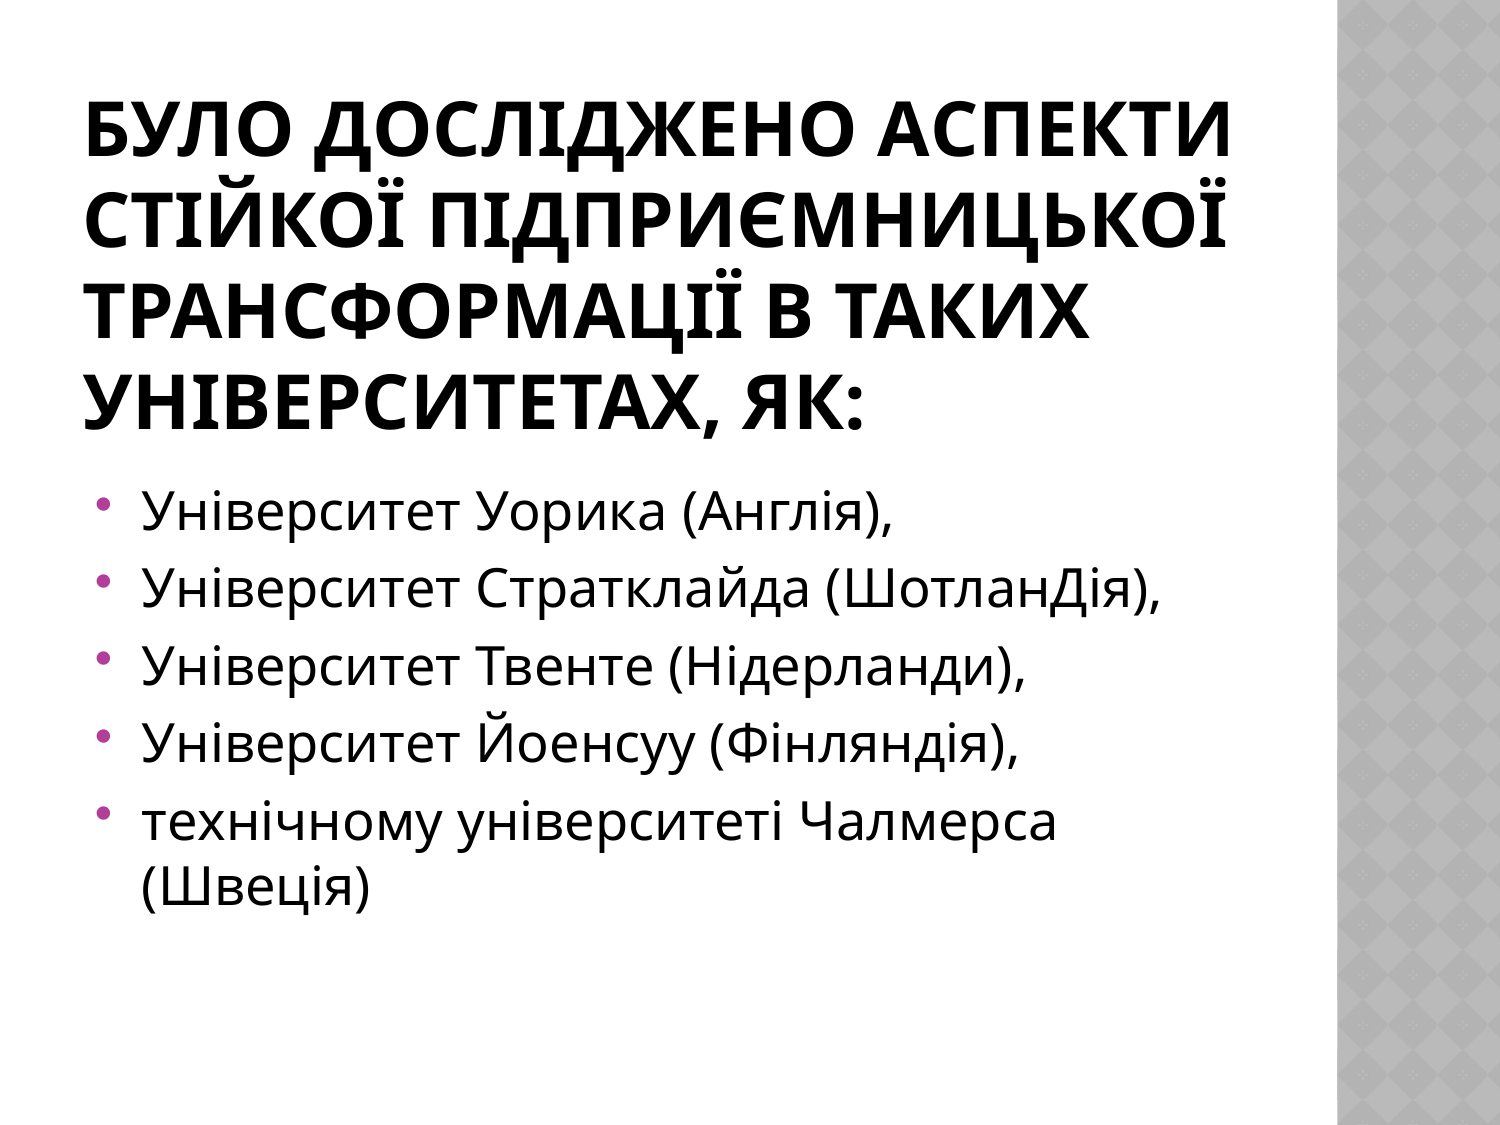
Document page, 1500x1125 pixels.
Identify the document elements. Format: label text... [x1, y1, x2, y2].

list Університет Уорика (Англія), Університет Стратклайда (ШотланДія), Університет Твенте (Нідерланди), Університет Йоенсуу (Фінляндія), технічному університеті Чалмерса (Швеція) [82, 468, 1270, 990]
title Було досліджено аспекти стійкої підприємницької трансформації в таких університетах, як: [75, 52, 1263, 446]
